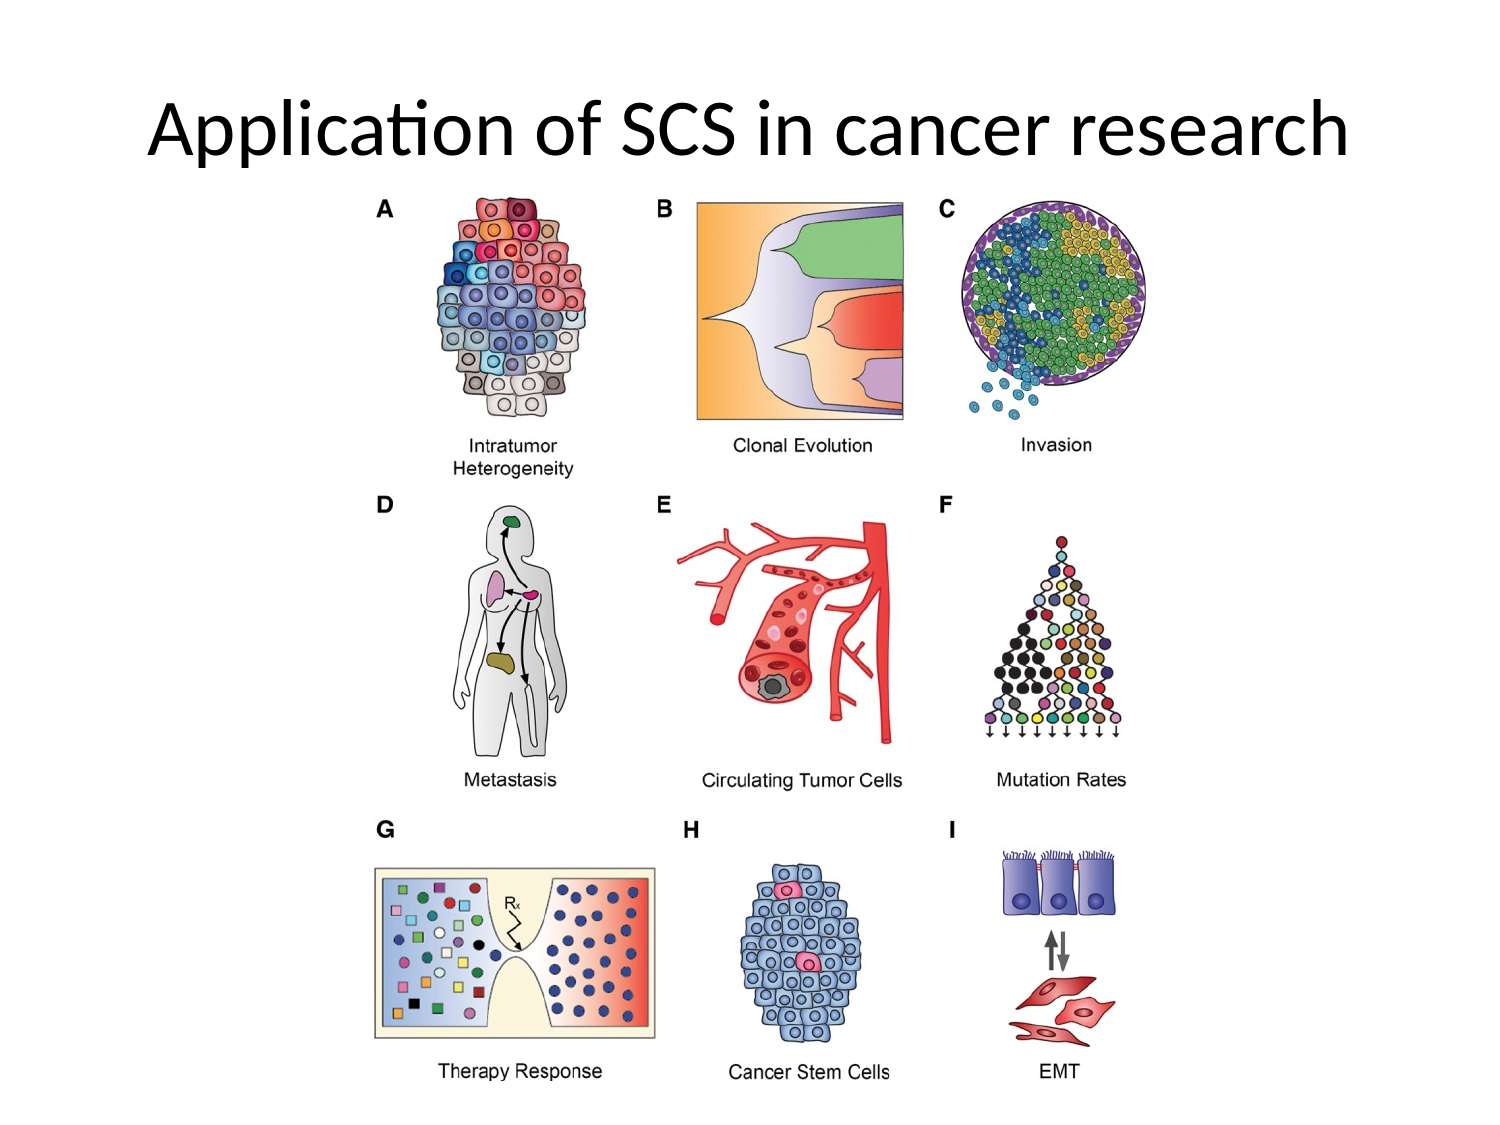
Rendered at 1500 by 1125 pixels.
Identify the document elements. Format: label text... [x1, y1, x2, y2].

title Application of SCS in cancer research [75, 28, 1425, 195]
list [0, 196, 1500, 1082]
